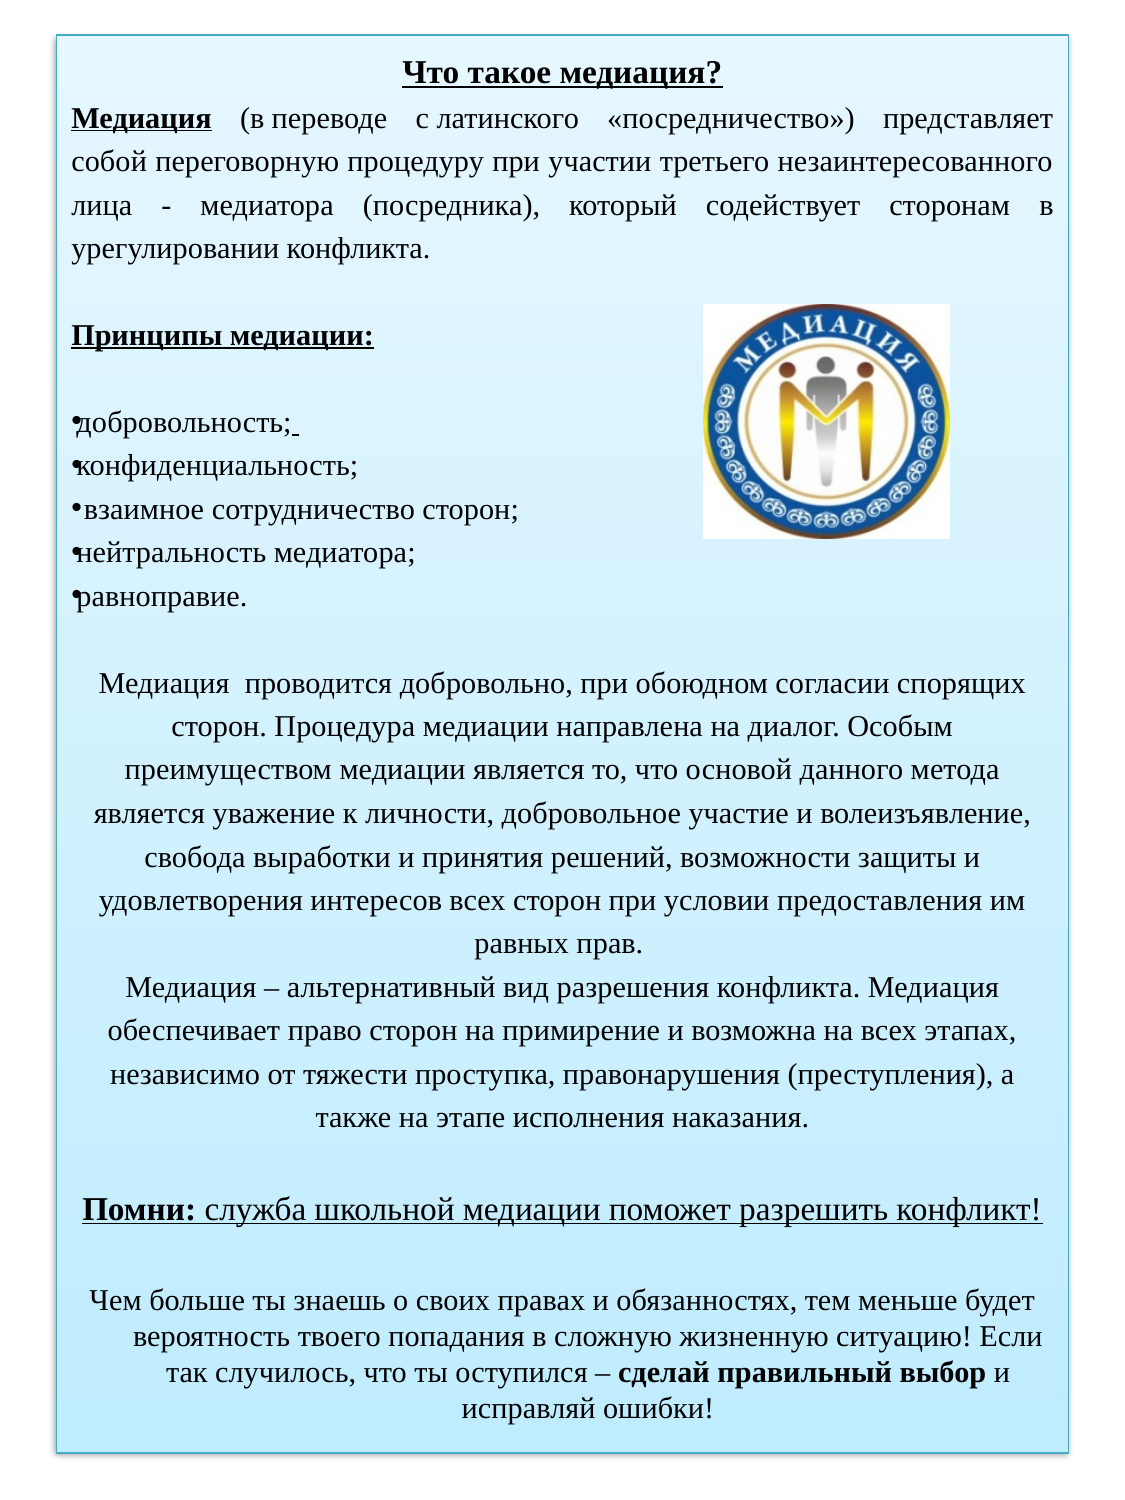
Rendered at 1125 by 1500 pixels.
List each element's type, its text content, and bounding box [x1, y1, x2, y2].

picture [702, 304, 950, 540]
list Что такое медиация? Медиация (в переводе с латинского «посредничество») представляет собой переговорную процедуру при участии третьего незаинтересованного лица - медиатора (посредника), который содействует сторонам в урегулировании конфликта. Принципы медиации: добровольность; конфиденциальность; взаимное сотрудничество сторон; нейтральность медиатора; равноправие. Медиация проводится добровольно, при обоюдном согласии спорящих сторон. Процедура медиации направлена на диалог. Особым преимуществом медиации является то, что основой данного метода является уважение к личности, добровольное участие и волеизъявление, свобода выработки и принятия решений, возможности защиты и удовлетворения интересов всех сторон при условии предоставления им равных прав. Медиация – альтернативный вид разрешения конфликта. Медиация обеспечивает право сторон на примирение и возможна на всех этапах, независимо от тяжести проступка, правонарушения (преступления), а также на этапе исполнения наказания. Помни: служба школьной медиации поможет разрешить конфликт! Чем больше ты знаешь о своих правах и обязанностях, тем меньше будет вероятность твоего попадания в сложную жизненную ситуацию! Если так случилось, что ты оступился – сделай правильный выбор и исправляй ошибки! [56, 34, 1069, 1454]
